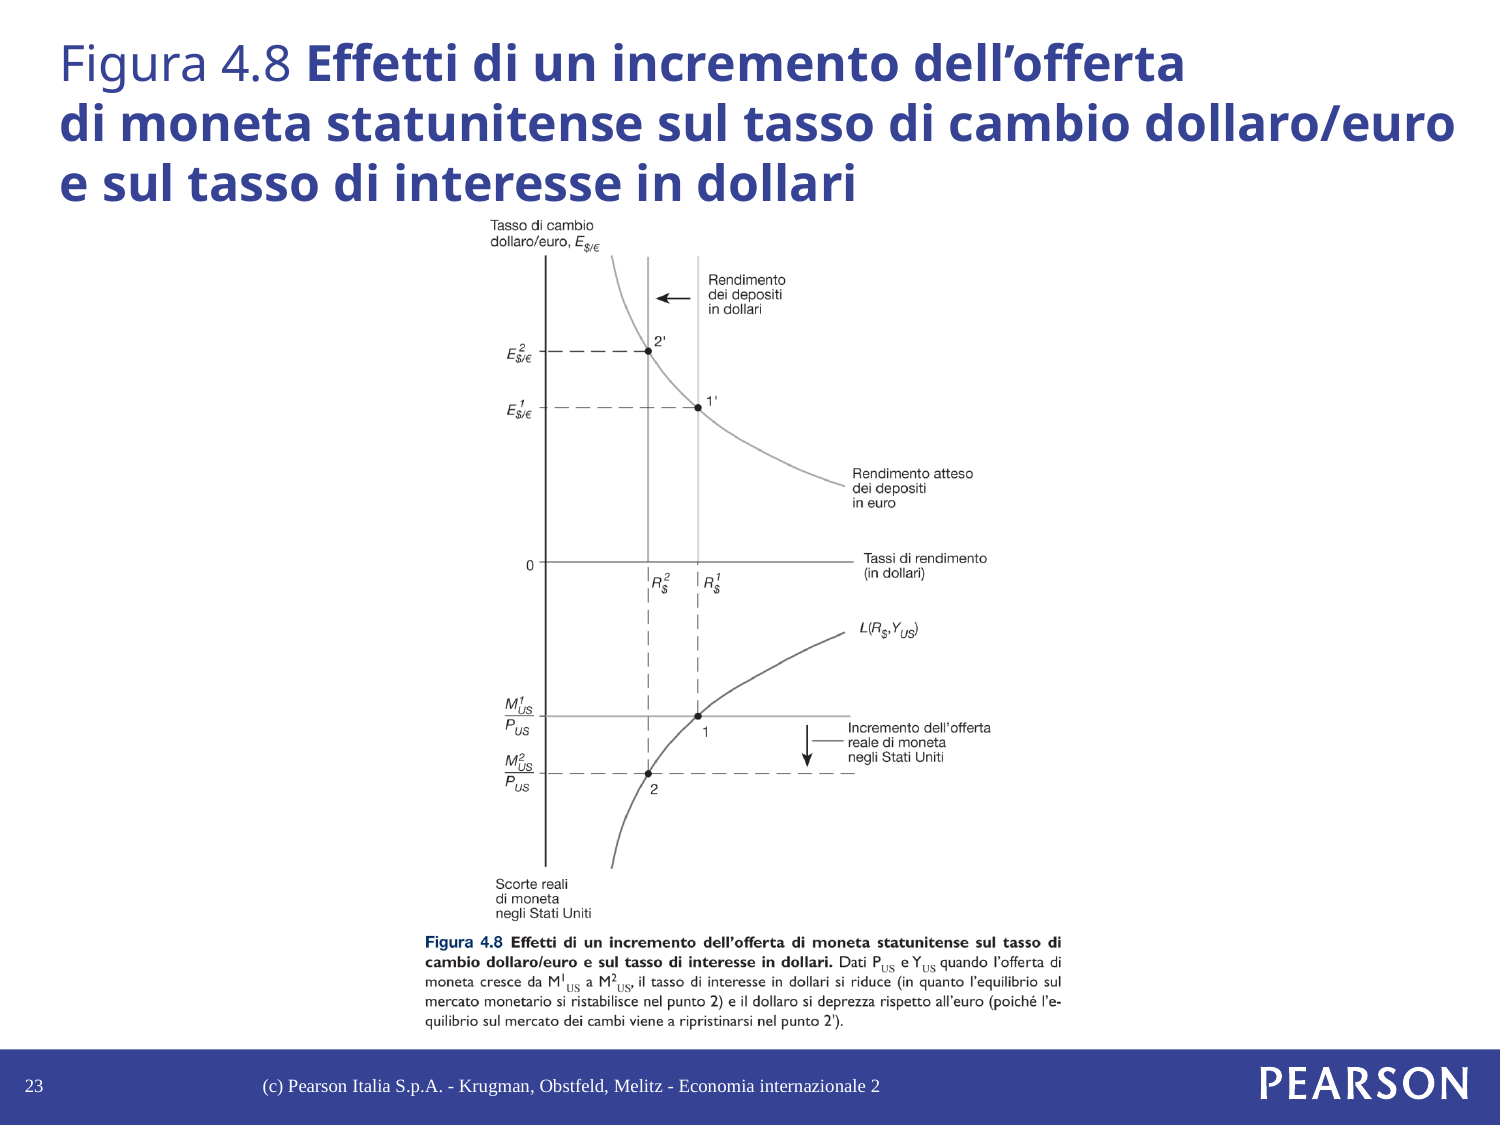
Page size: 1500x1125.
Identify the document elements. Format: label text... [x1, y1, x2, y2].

title Figura 4.8 Effetti di un incremento dell’offerta di moneta statunitense sul tasso di cambio dollaro/euro e sul tasso di interesse in dollari [59, 31, 1483, 179]
footer (c) Pearson Italia S.p.A. - Krugman, Obstfeld, Melitz - Economia internazionale 2 [80, 1073, 881, 1104]
slide_number 23 [24, 1073, 80, 1104]
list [418, 210, 1070, 1032]
